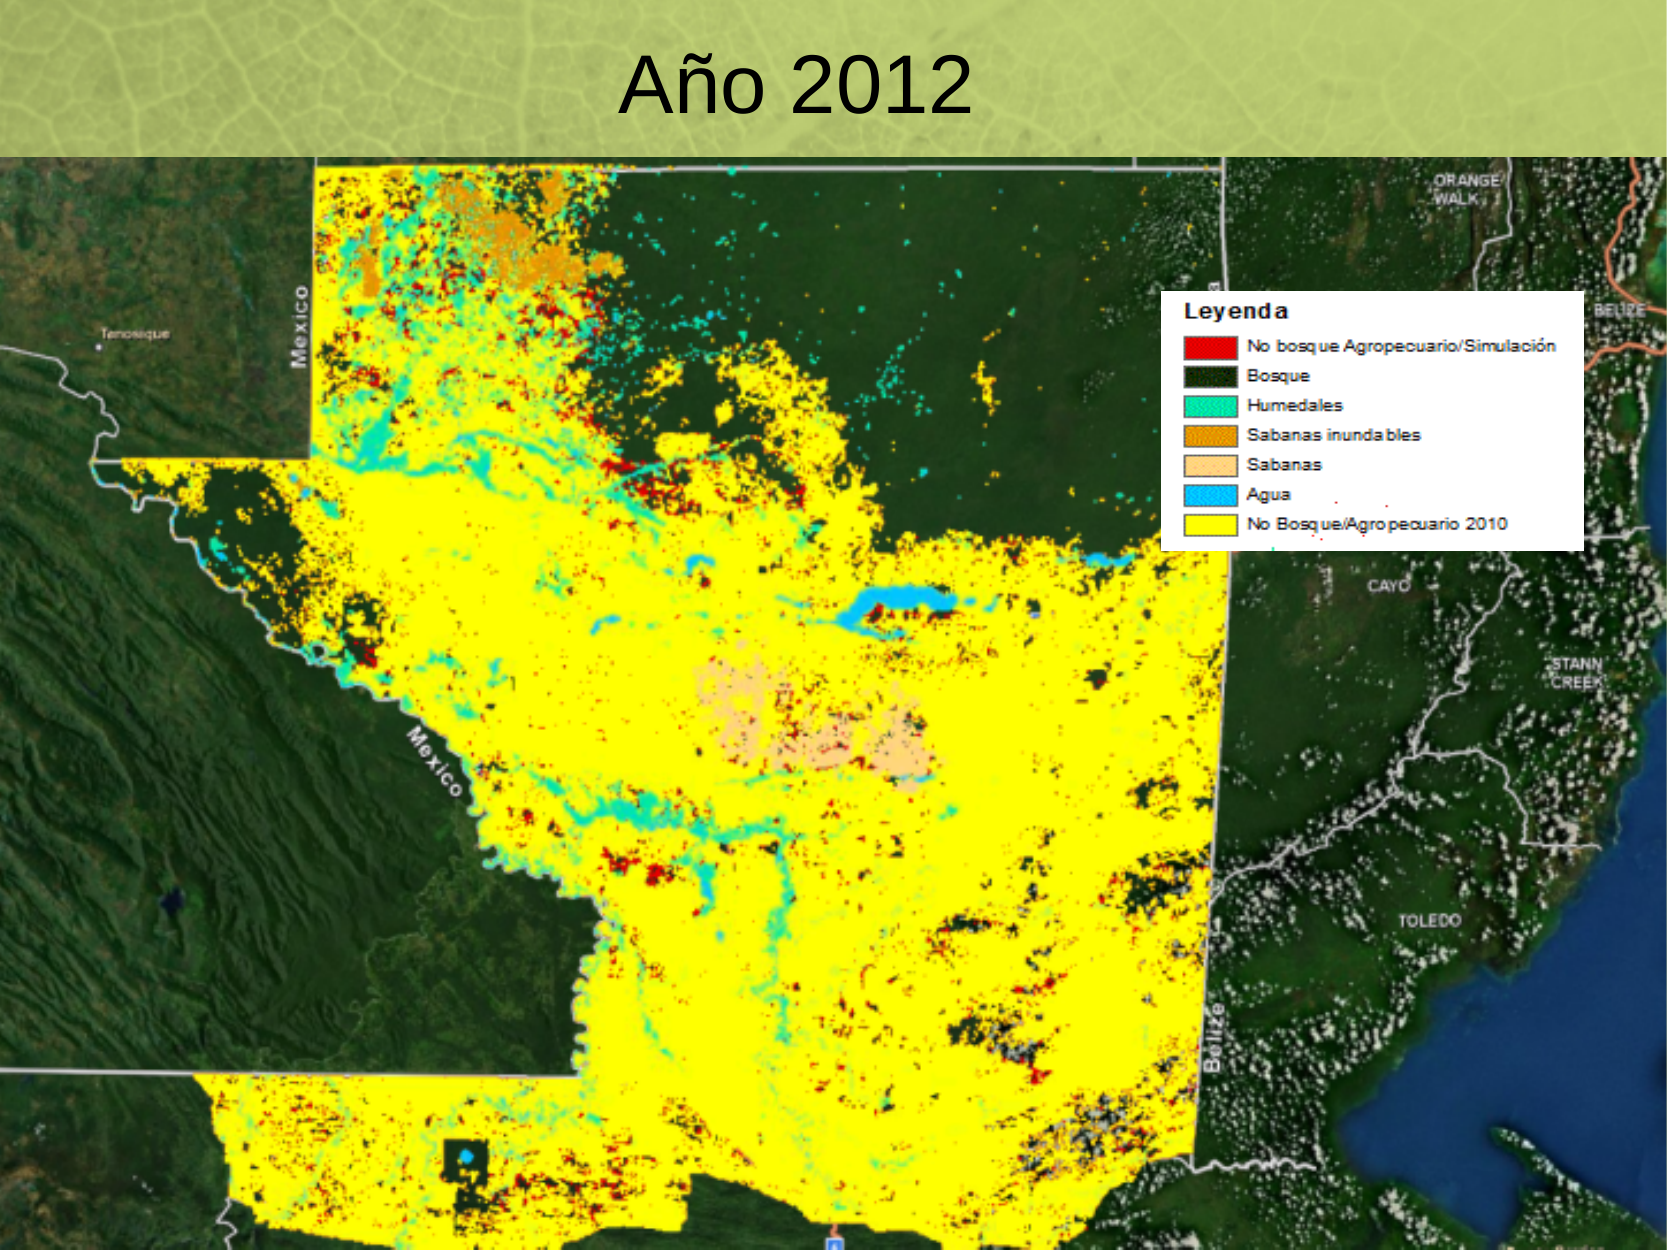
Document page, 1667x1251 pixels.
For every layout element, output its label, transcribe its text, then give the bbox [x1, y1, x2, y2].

picture [0, 0, 1667, 157]
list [0, 157, 1667, 1250]
picture [1161, 291, 1584, 551]
text_box Año 2012 [585, 22, 1032, 138]
